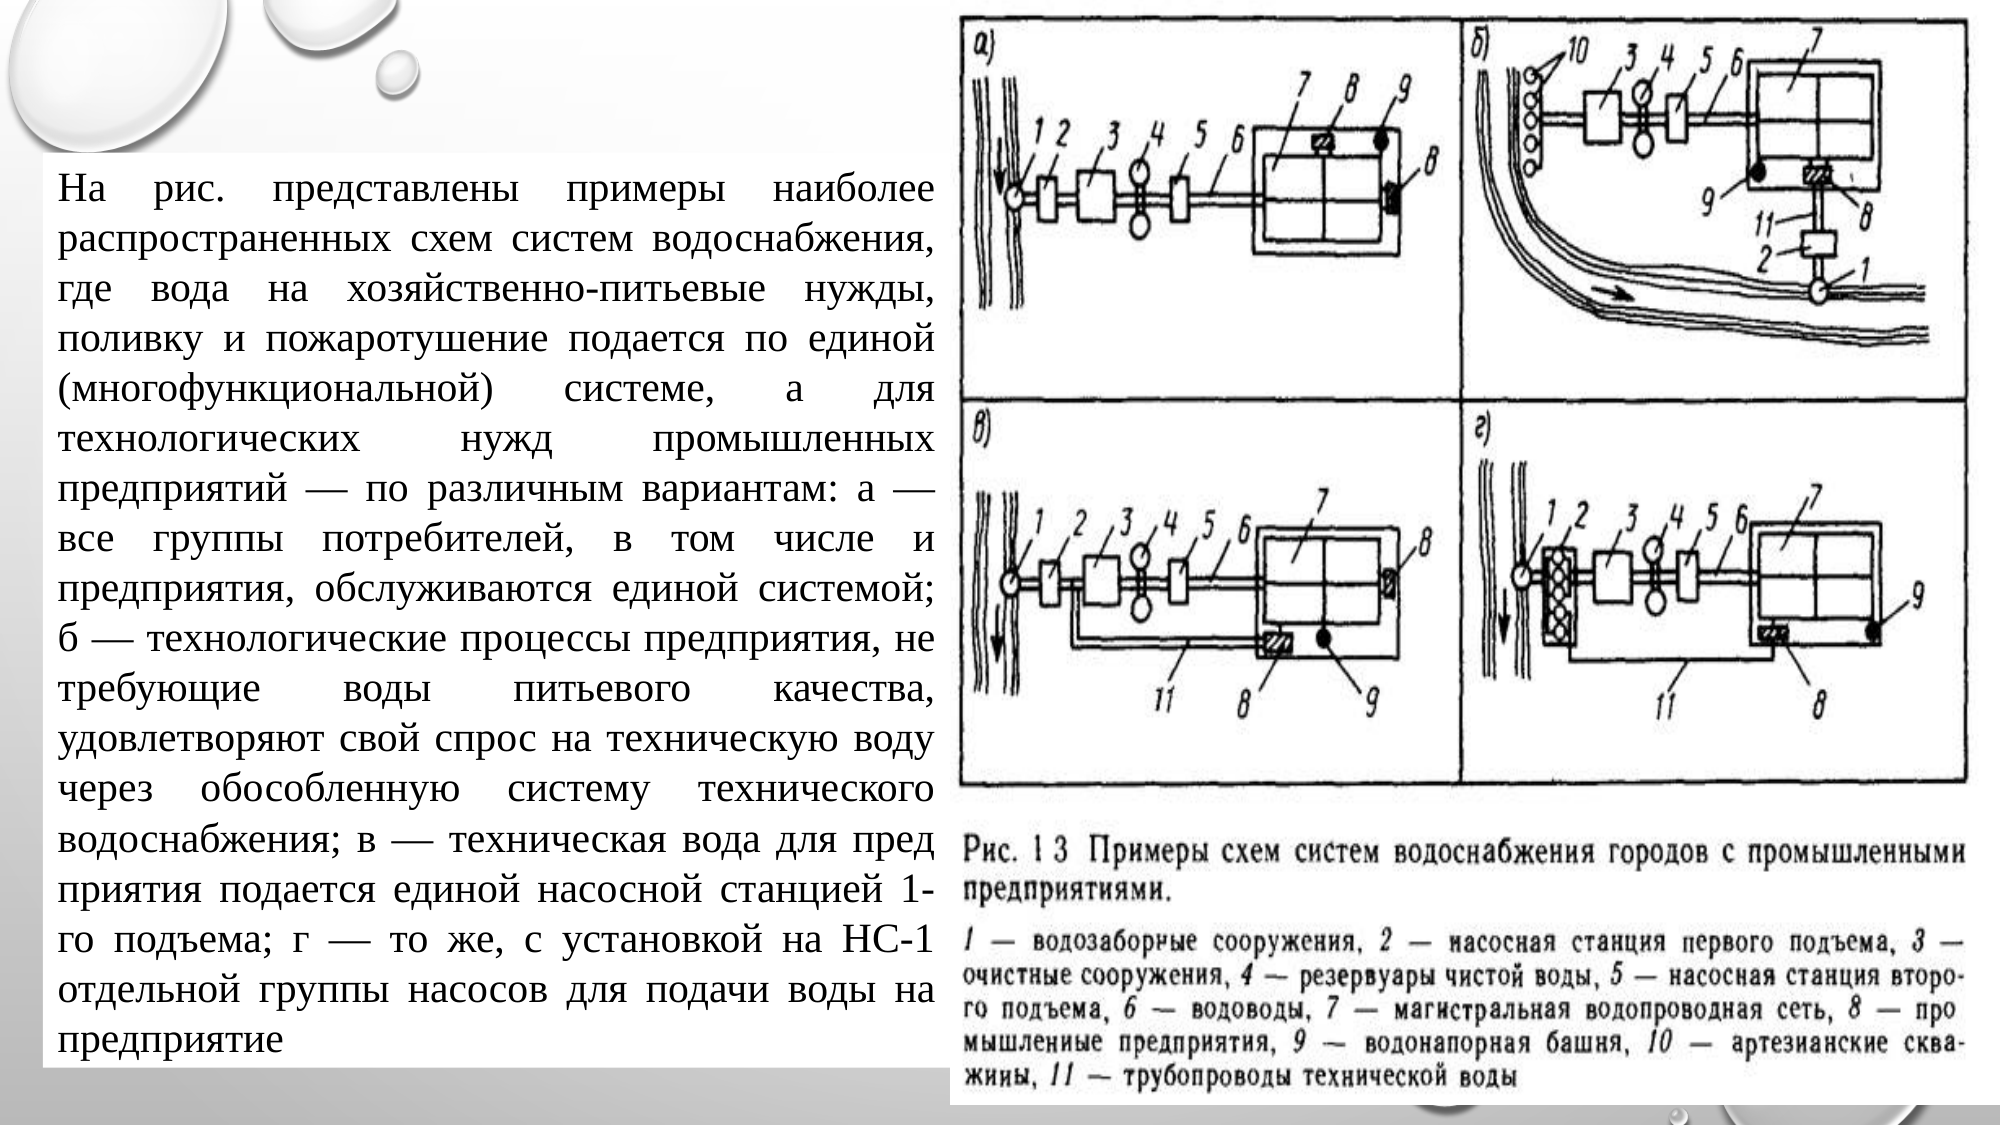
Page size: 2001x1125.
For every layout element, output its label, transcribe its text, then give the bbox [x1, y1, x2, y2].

text_box На рис. представлены примеры наиболее распространен­ных схем систем водоснабжения, где вода на хозяйственно-пить­евые нужды, поливку и пожаротушение подается по единой (многофункциональной) системе, а для технологических нужд промышленных предприятий — по различным вариантам: а — все группы потребителей, в том числе и предприятия, обслужи­ваются единой системой; б — технологические процессы пред­приятия, не требующие воды питьевого качества, удовлетворяют свой спрос на техническую воду через обособленную систему технического водоснабжения; в — техническая вода для пред­приятия подается единой насосной станцией 1-го подъема; г — то же, с установкой на НС-1 отдельной группы насосов для пода­чи воды на предприятие [42, 152, 943, 1068]
picture [0, 0, 2000, 1125]
